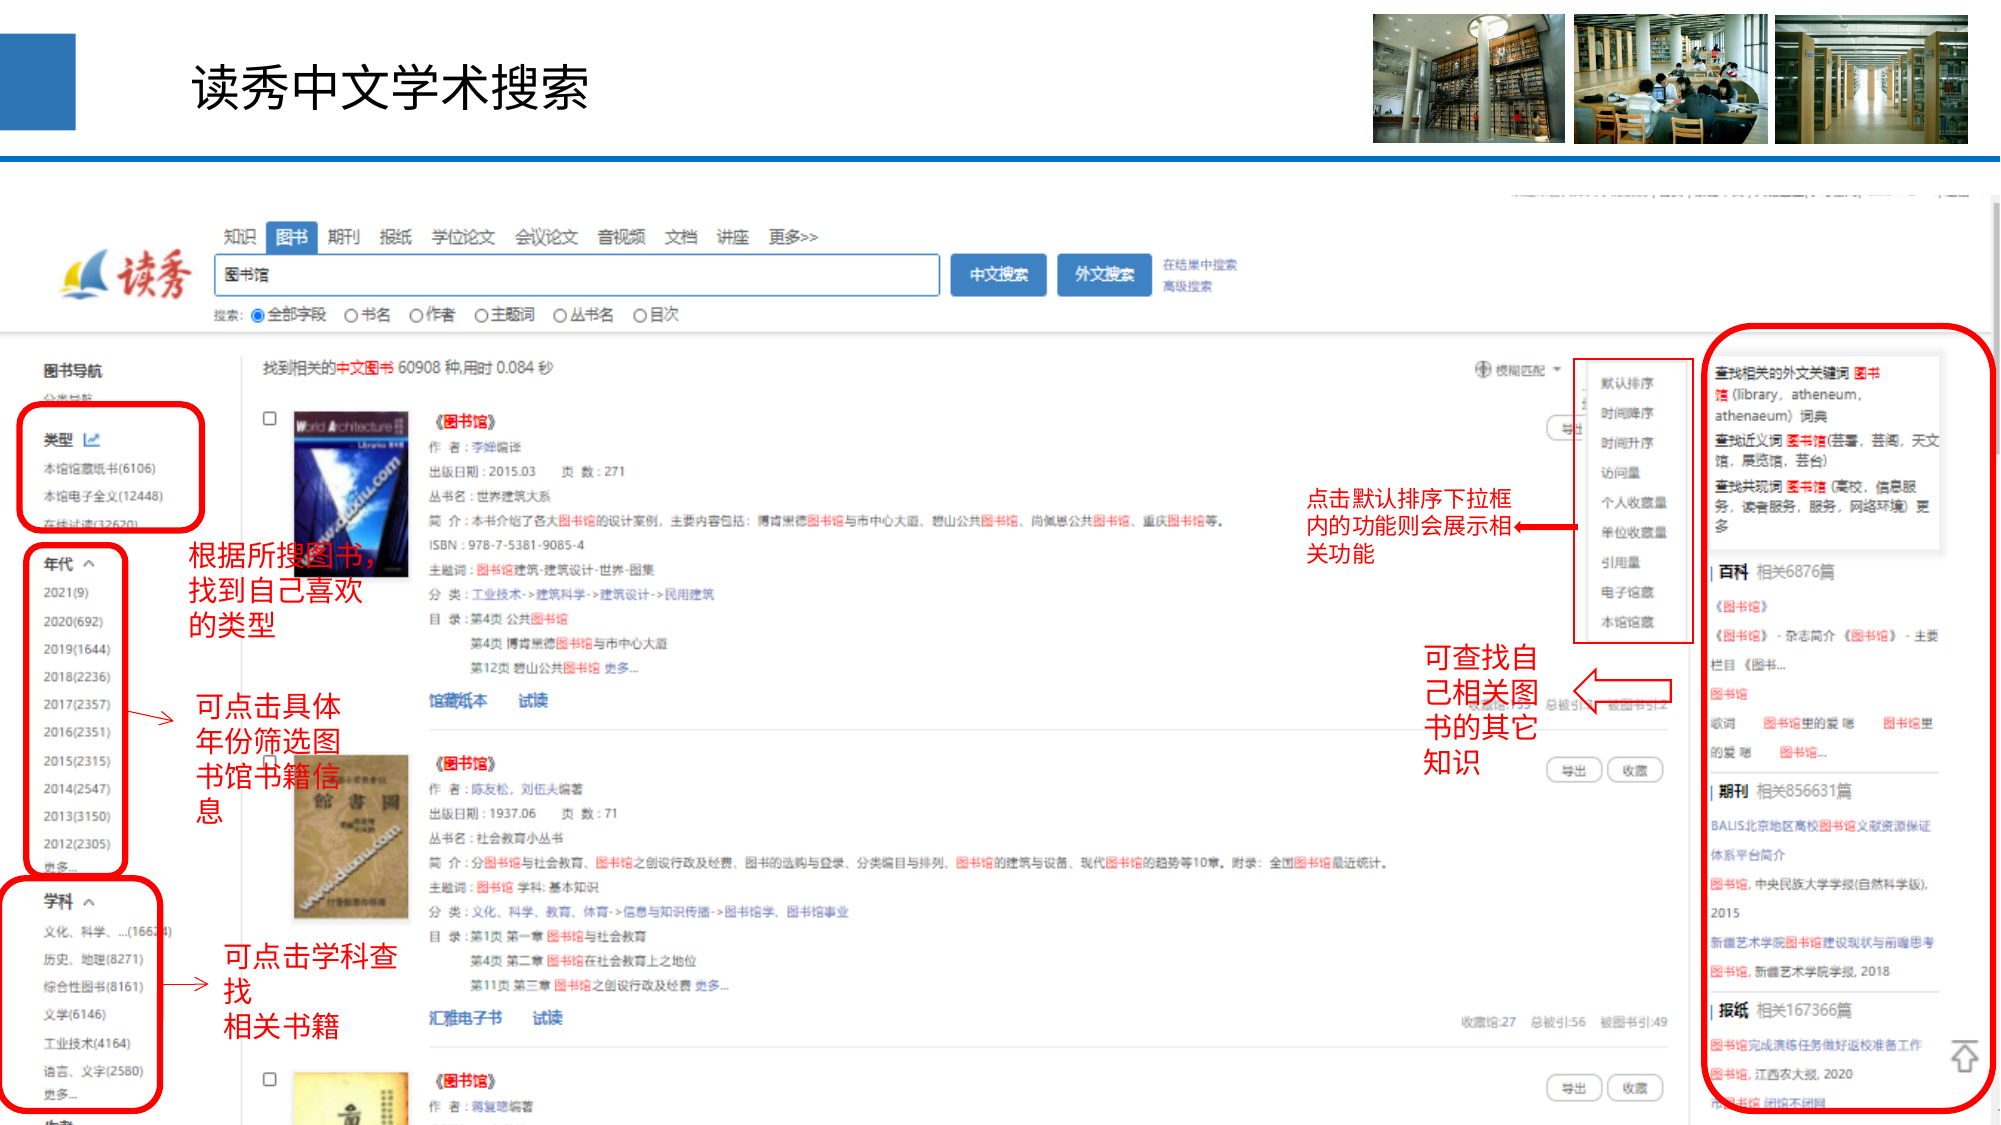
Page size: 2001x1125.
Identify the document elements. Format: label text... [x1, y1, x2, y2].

picture [0, 195, 2000, 1125]
text_box 读秀中文学术搜索 [176, 48, 606, 124]
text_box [125, 710, 174, 722]
picture [1574, 14, 1768, 144]
picture [1373, 14, 1565, 143]
picture [1774, 15, 1968, 144]
text_box [0, 33, 77, 131]
